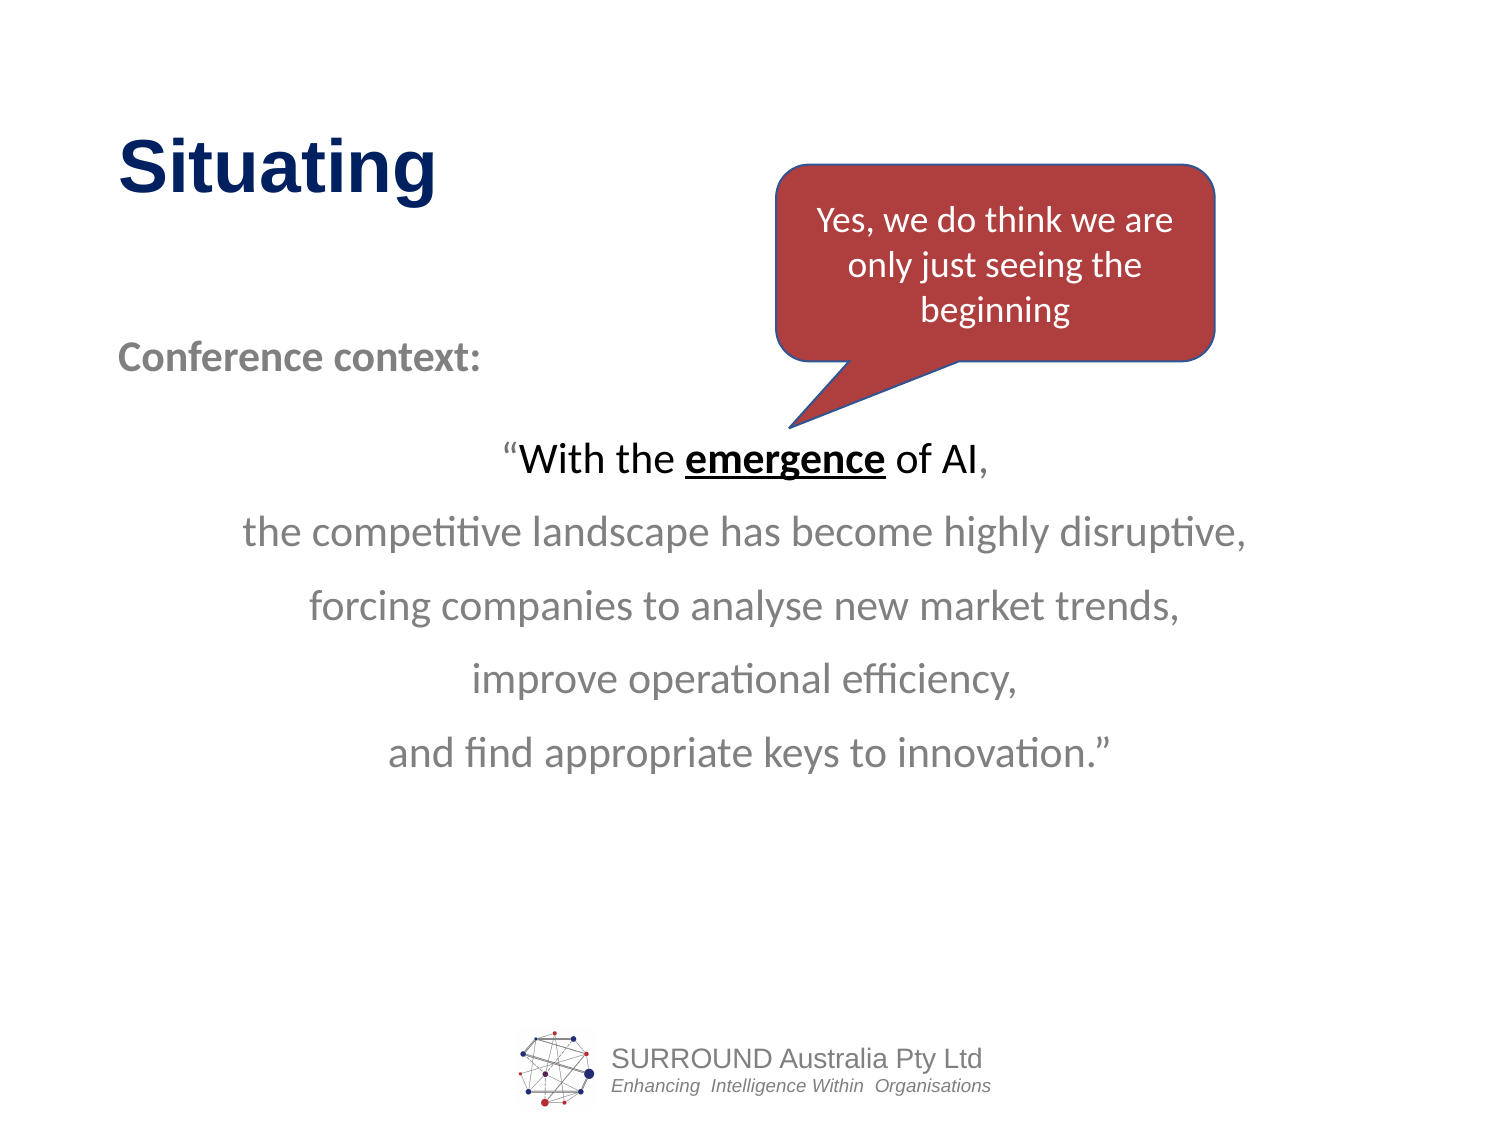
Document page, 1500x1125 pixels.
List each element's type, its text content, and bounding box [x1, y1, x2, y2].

list Conference context: “With the emergence of AI, the competitive landscape has become highly disruptive, forcing companies to analyse new market trends, improve operational efficiency, and find appropriate keys to innovation.” [103, 299, 1397, 1014]
picture [515, 1027, 597, 1110]
title Situating [103, 59, 1397, 278]
text_box Yes, we do think we are only just seeing the beginning [775, 163, 1216, 430]
